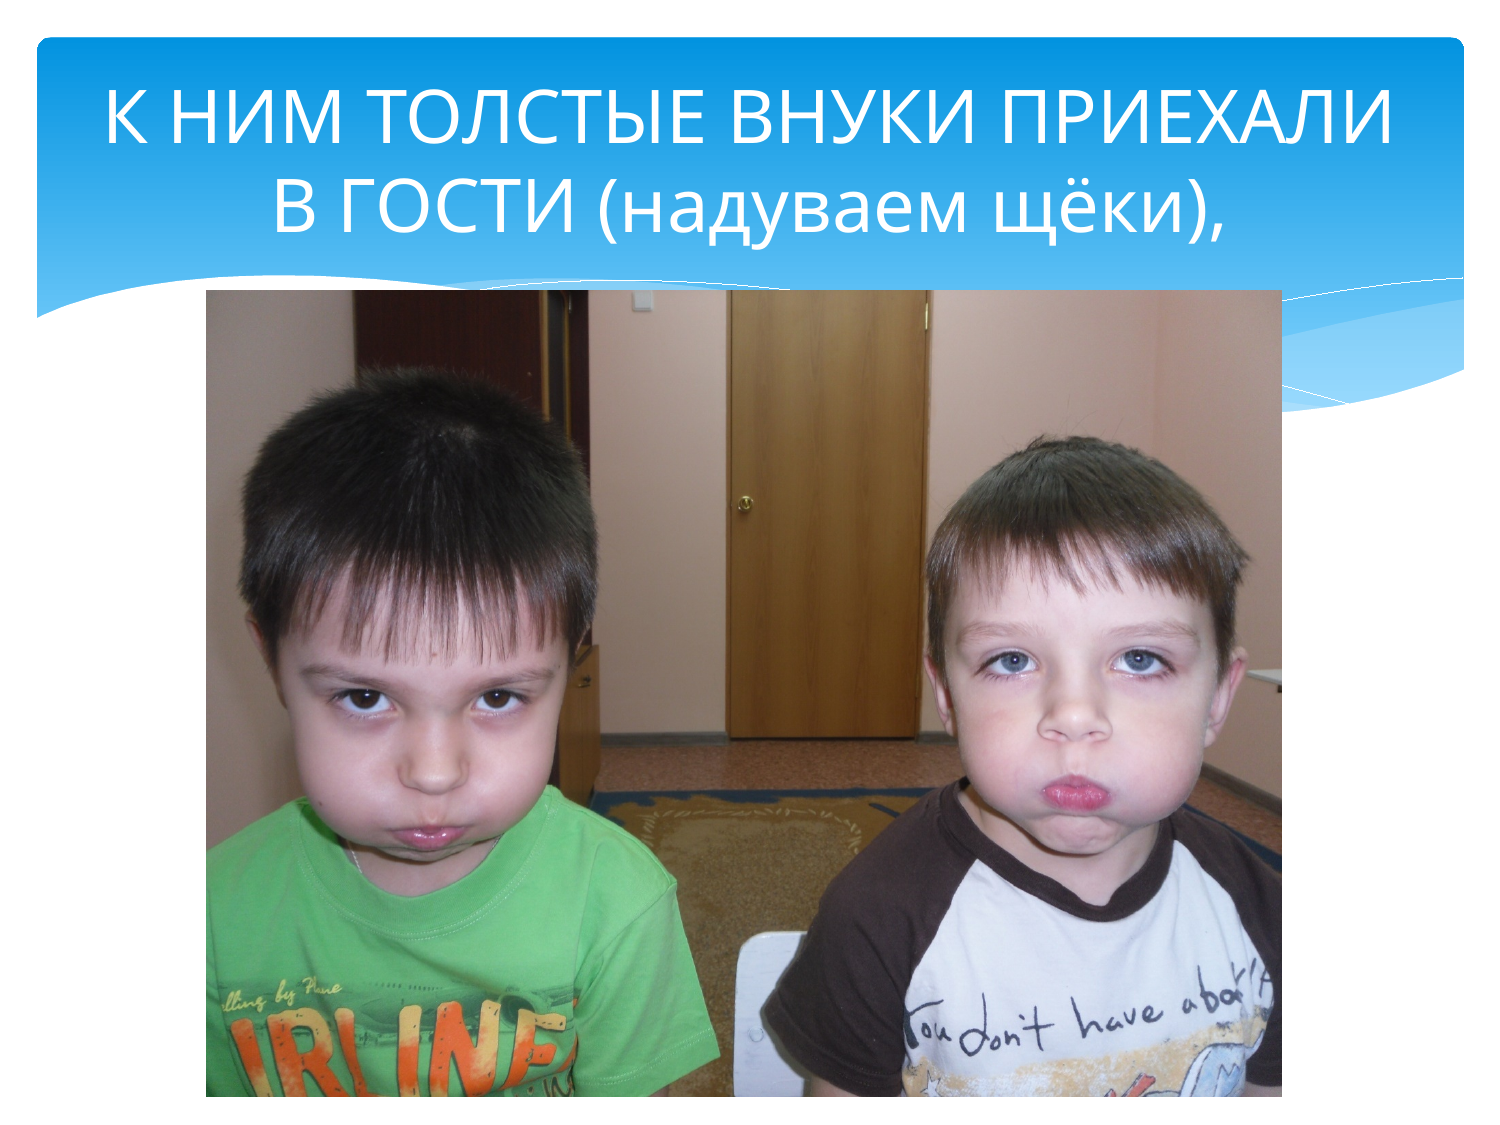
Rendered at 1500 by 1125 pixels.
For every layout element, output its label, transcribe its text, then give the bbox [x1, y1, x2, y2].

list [206, 290, 1282, 1098]
title К НИМ ТОЛСТЫЕ ВНУКИ ПРИЕХАЛИ В ГОСТИ (надуваем щёки), [75, 55, 1425, 261]
